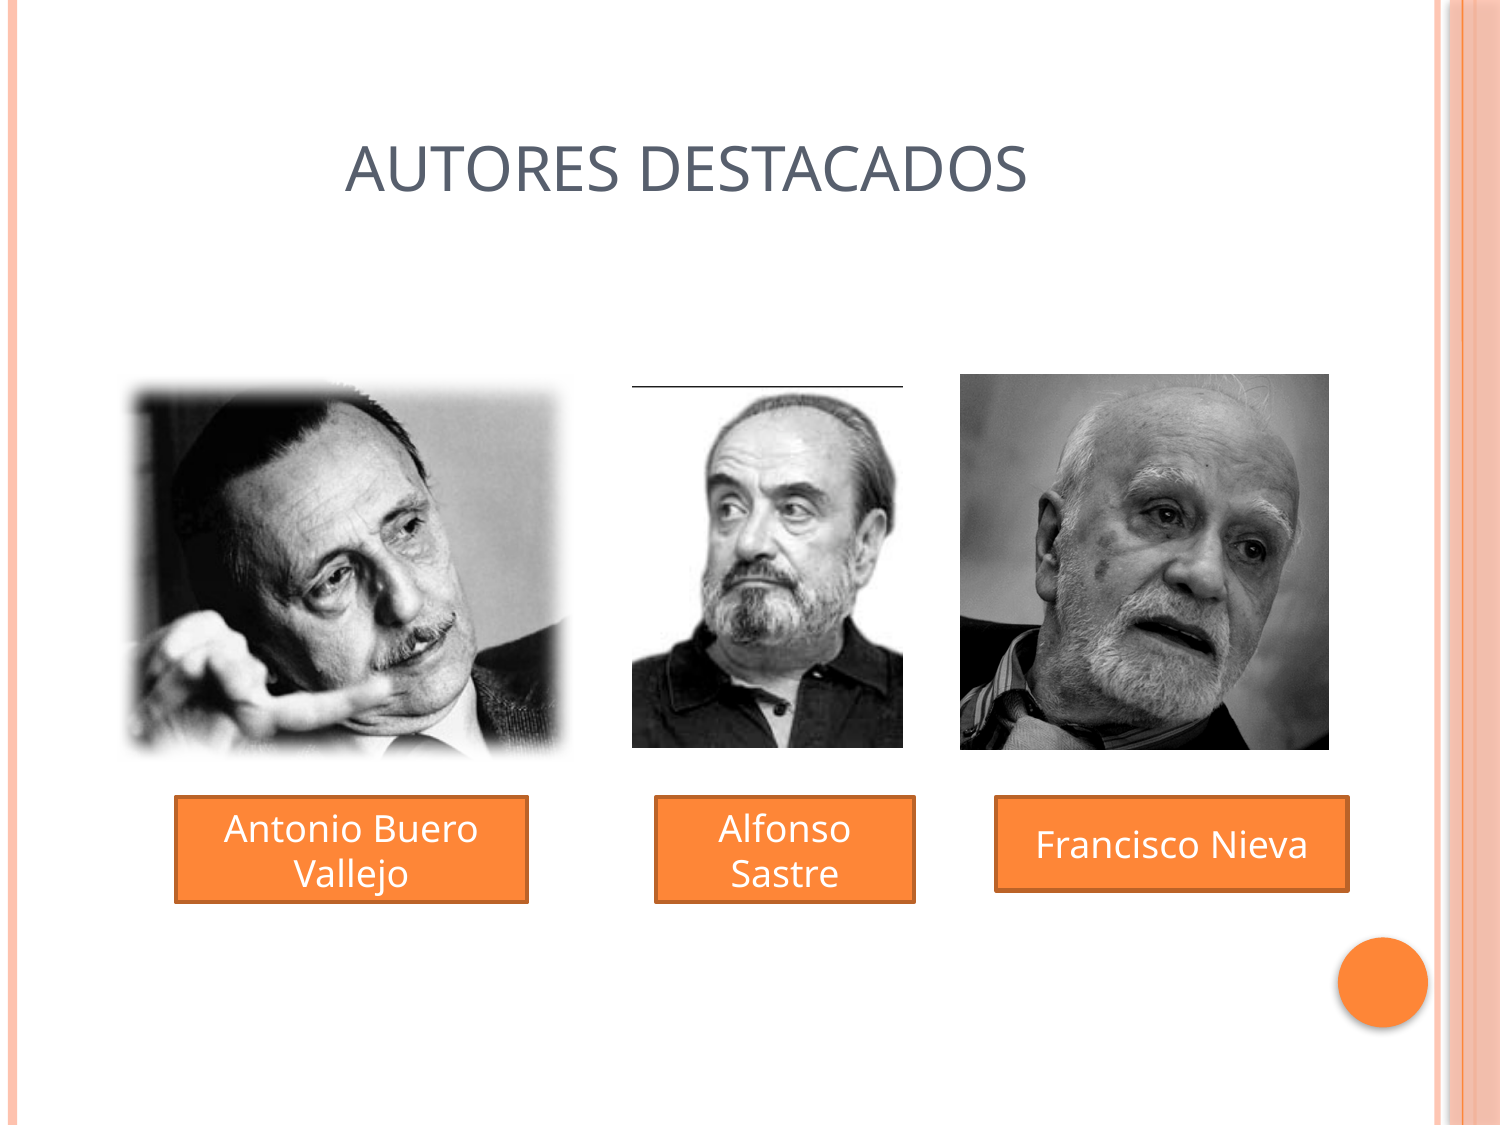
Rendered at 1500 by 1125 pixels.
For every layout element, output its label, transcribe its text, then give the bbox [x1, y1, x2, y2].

text_box Francisco Nieva [994, 795, 1350, 893]
text_box Alfonso Sastre [654, 795, 916, 904]
title Autores destacados [75, 45, 1300, 211]
picture [632, 386, 903, 749]
text_box Antonio Buero Vallejo [174, 795, 529, 904]
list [116, 374, 575, 763]
picture [960, 374, 1329, 751]
